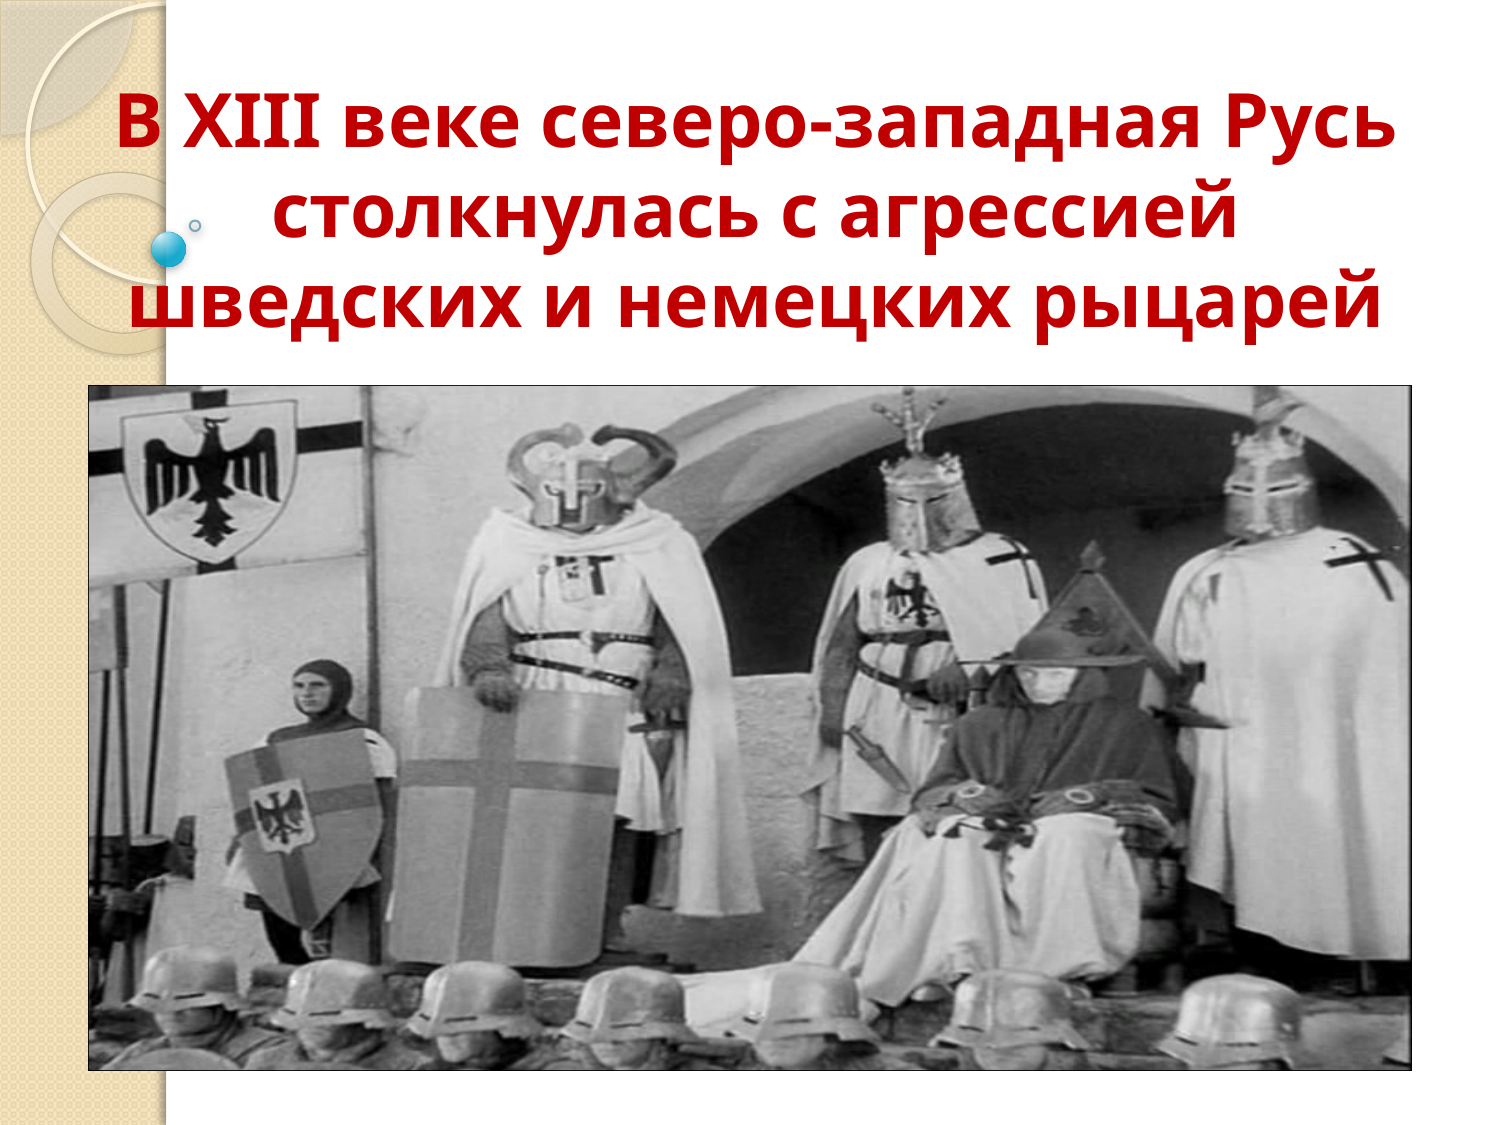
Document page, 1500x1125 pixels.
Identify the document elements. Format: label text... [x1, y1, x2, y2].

title В XIII веке северо-западная Русь столкнулась с агрессией шведских и немецких рыцарей [64, 101, 1447, 350]
picture [88, 385, 1412, 1071]
